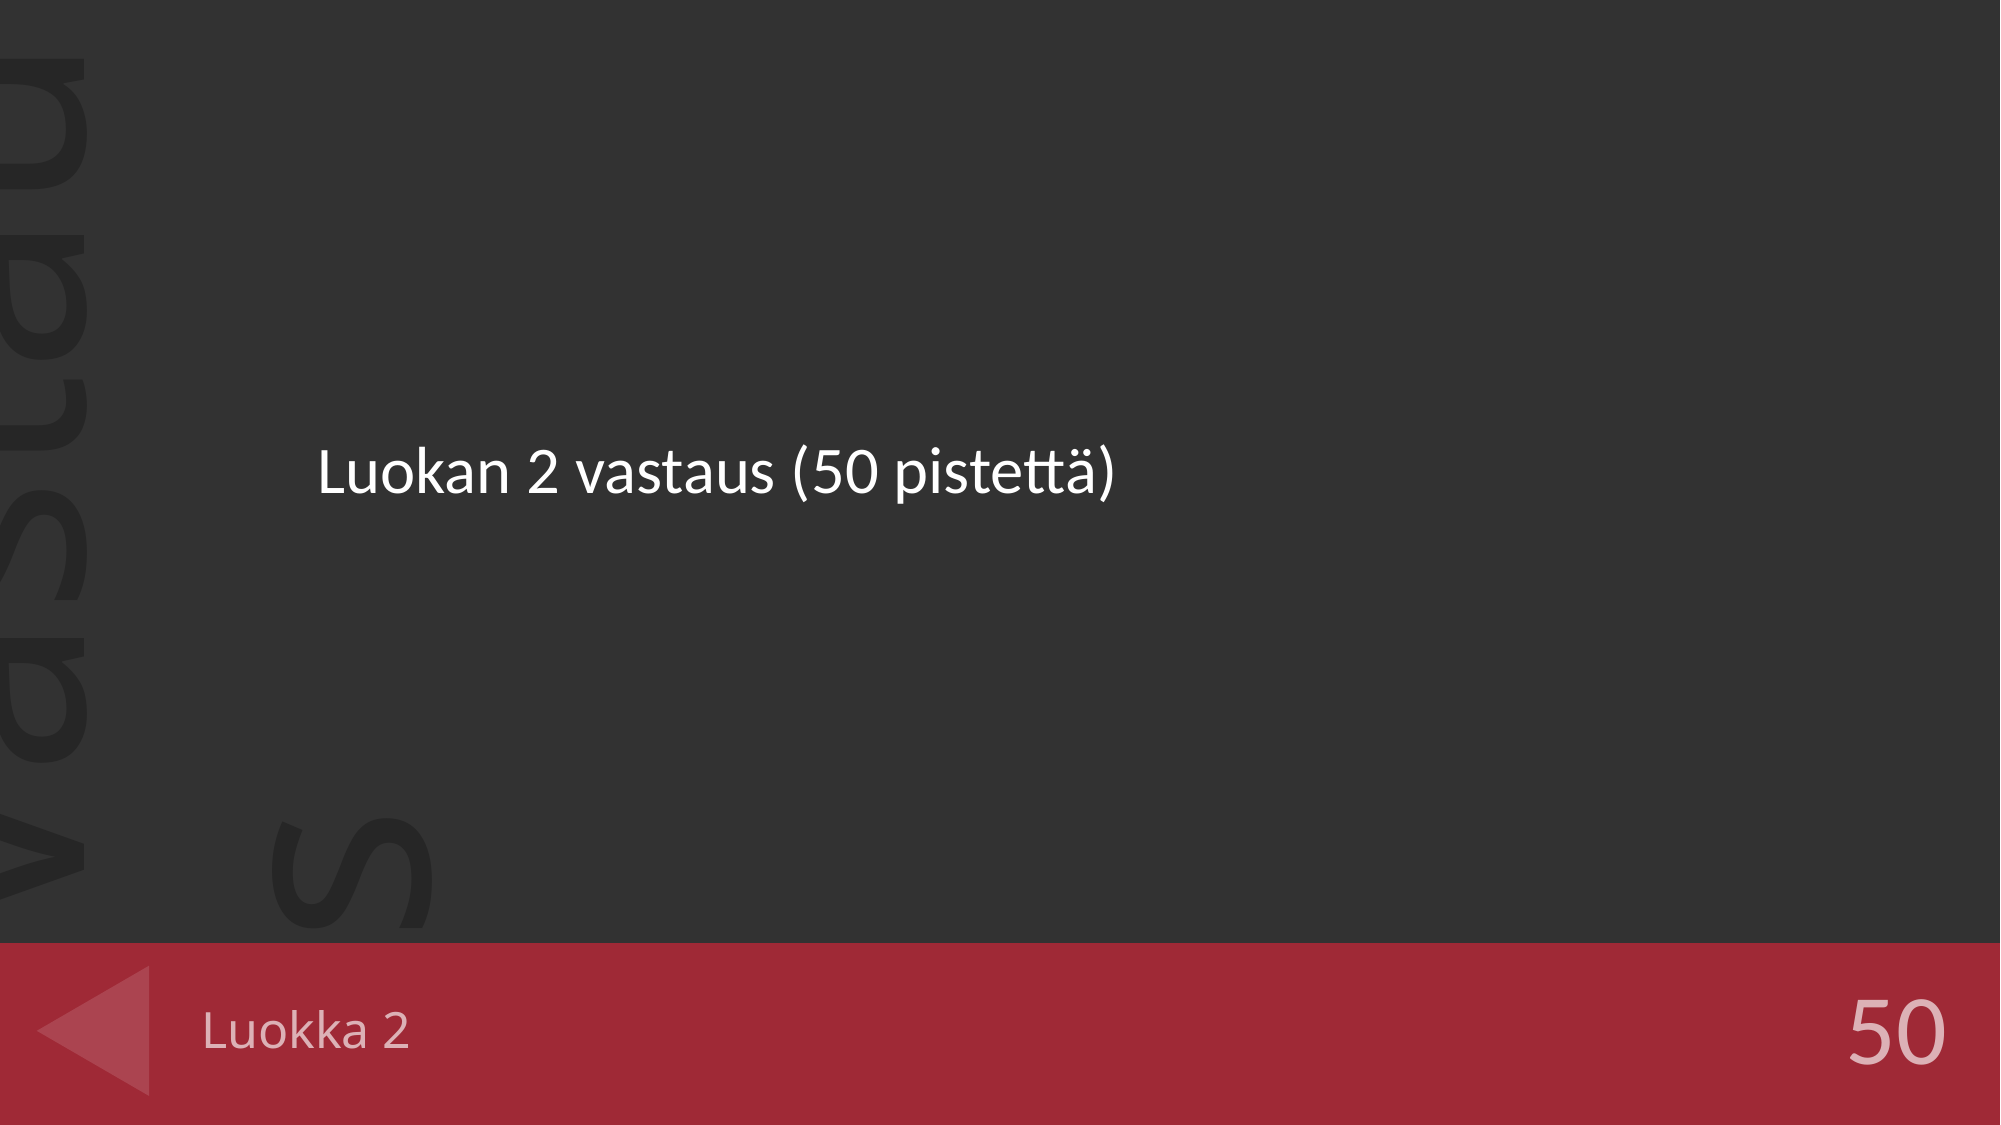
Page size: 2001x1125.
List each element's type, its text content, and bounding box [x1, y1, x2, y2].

list 50 [1494, 967, 1963, 1097]
list Luokan 2 vastaus (50 pistettä) [302, 307, 1760, 636]
title Luokka 2 [185, 967, 1494, 1097]
